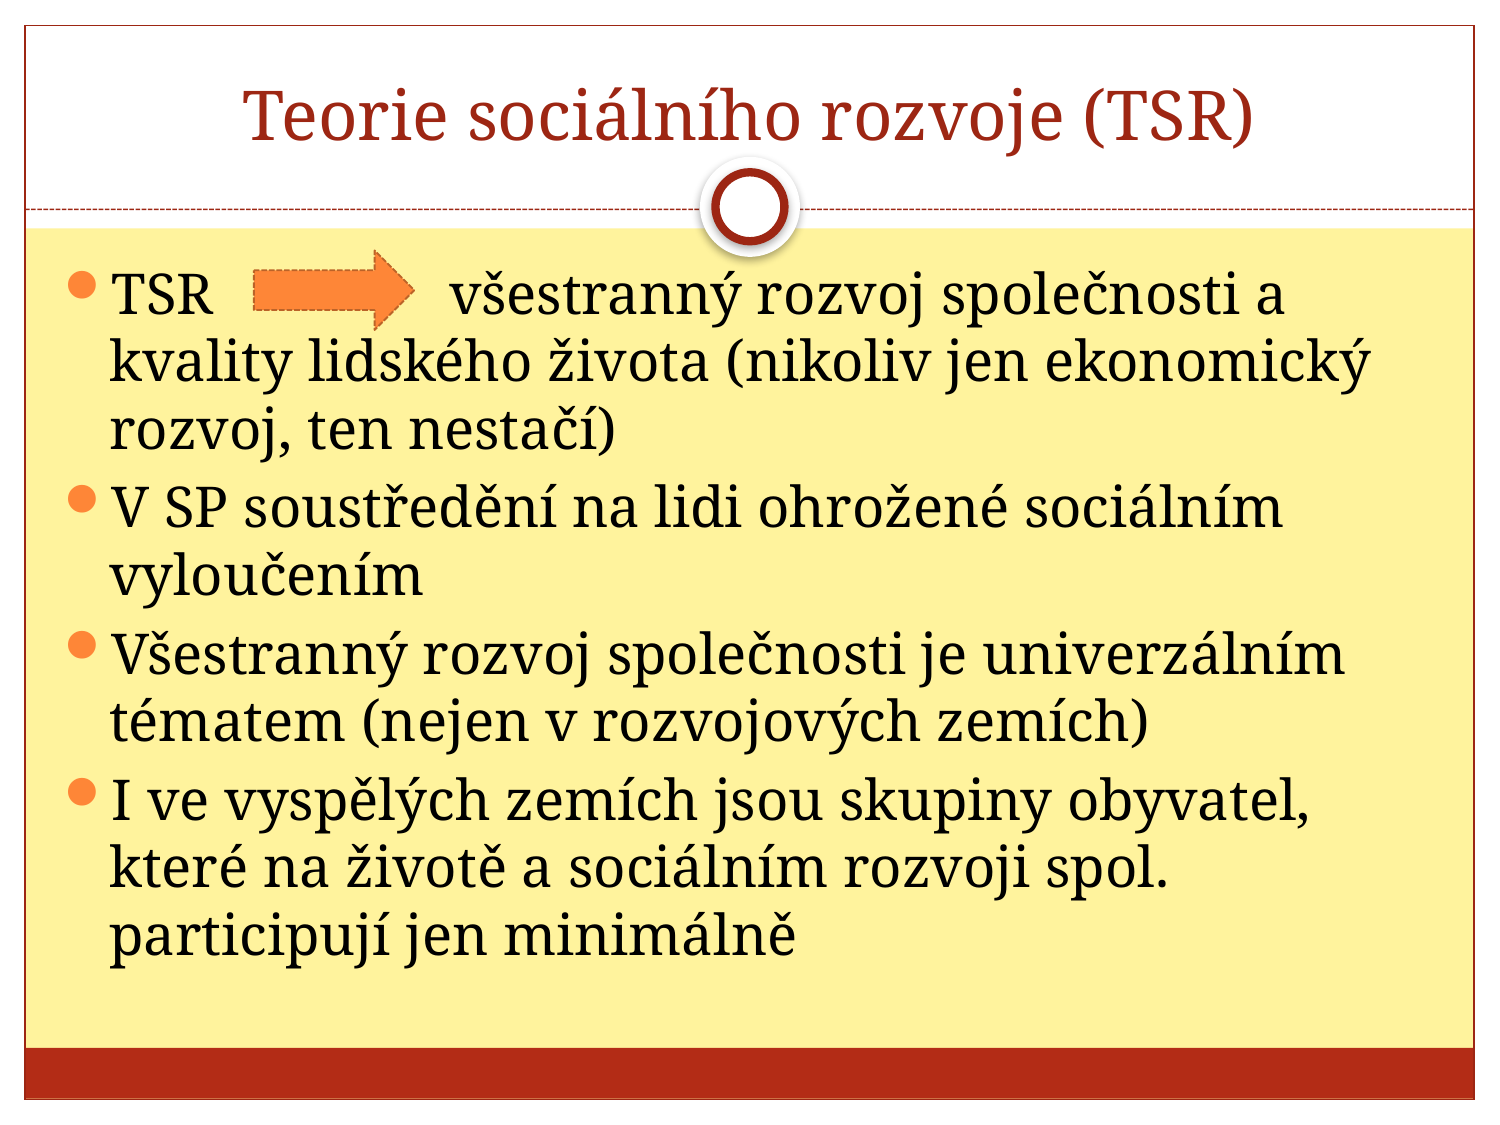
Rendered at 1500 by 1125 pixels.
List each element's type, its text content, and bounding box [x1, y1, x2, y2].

list TSR všestranný rozvoj společnosti a kvality lidského života (nikoliv jen ekonomický rozvoj, ten nestačí) V SP soustředění na lidi ohrožené sociálním vyloučením Všestranný rozvoj společnosti je univerzálním tématem (nejen v rozvojových zemích) I ve vyspělých zemích jsou skupiny obyvatel, které na životě a sociálním rozvoji spol. participují jen minimálně [49, 250, 1445, 1001]
text_box [252, 249, 415, 331]
title Teorie sociálního rozvoje (TSR) [49, 37, 1450, 162]
